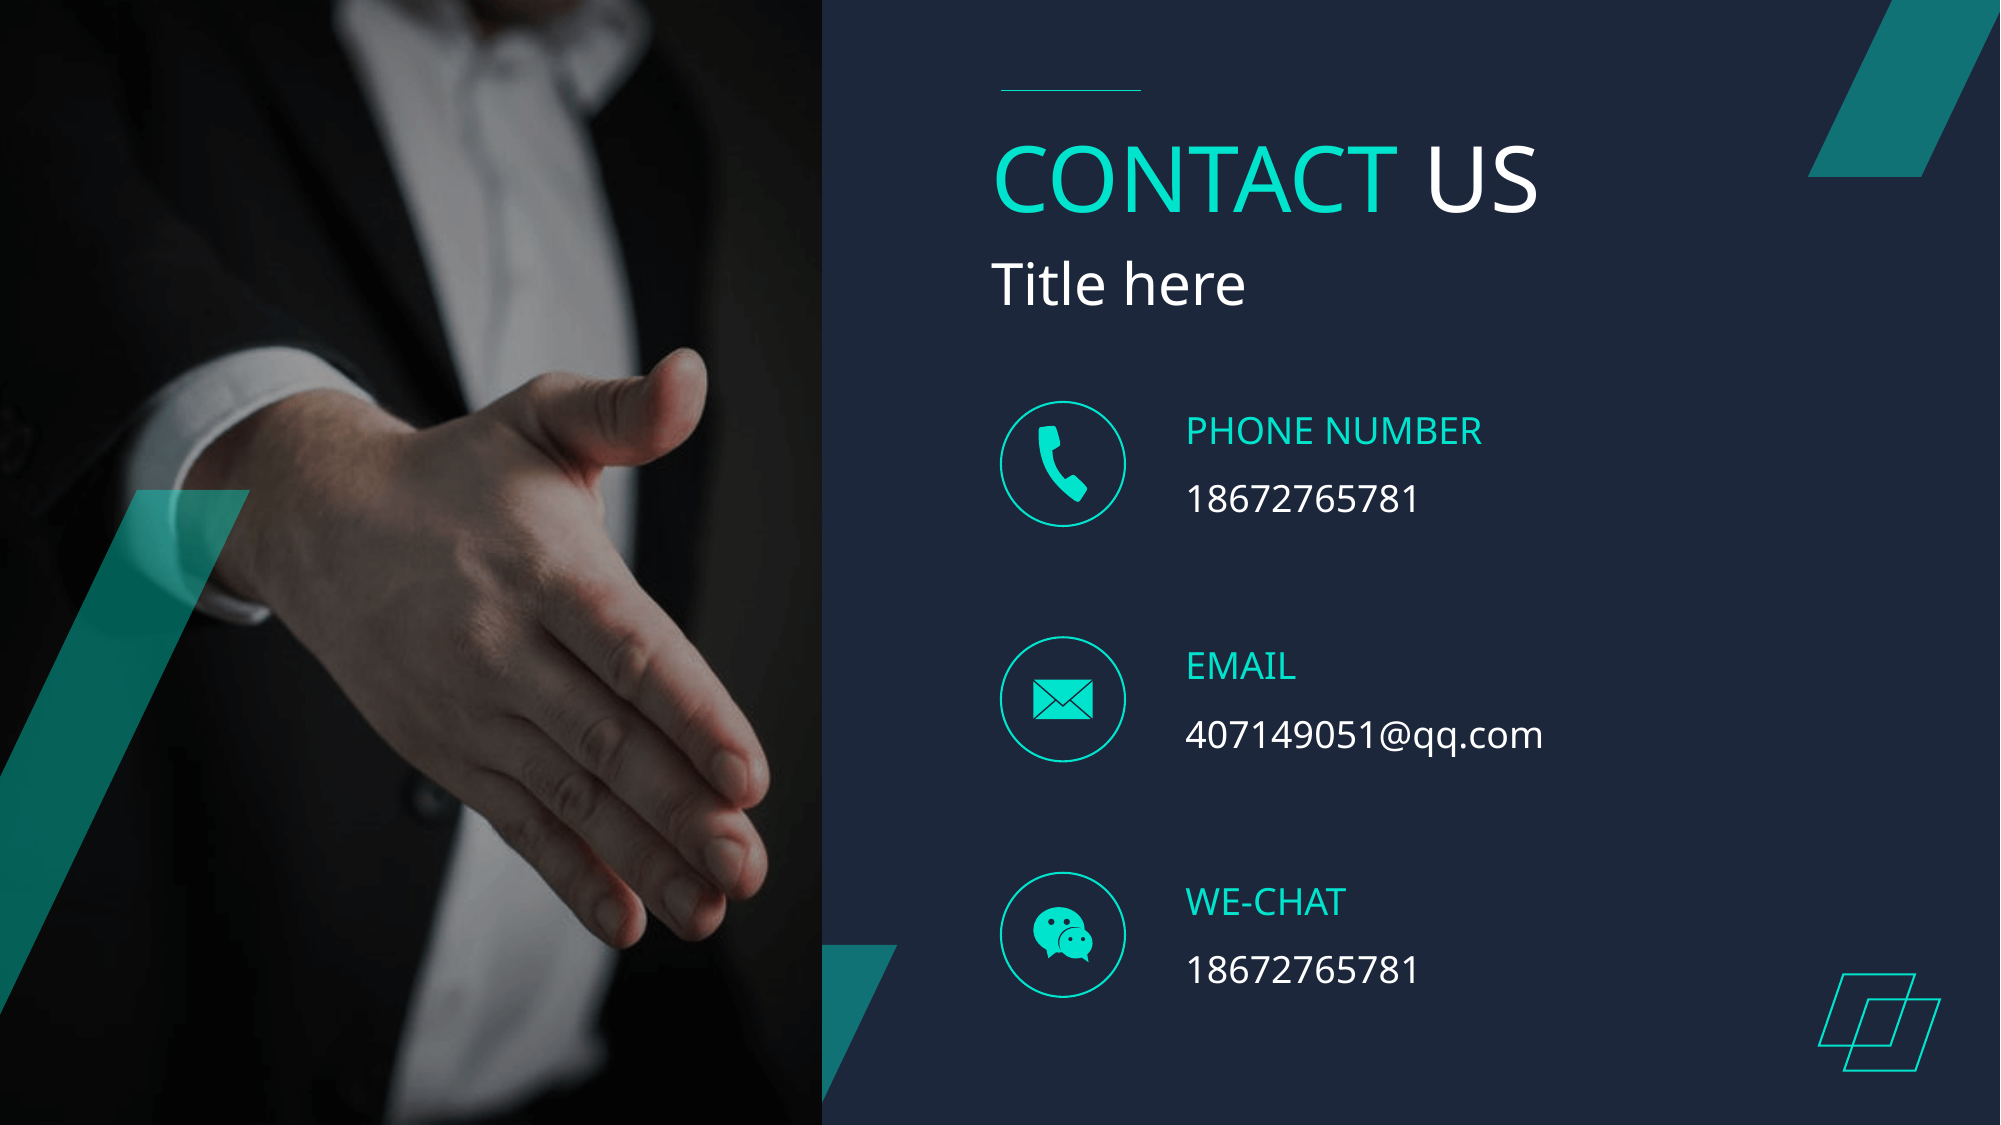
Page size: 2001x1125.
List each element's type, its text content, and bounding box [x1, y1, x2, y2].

text_box [1817, 973, 1917, 1047]
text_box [1000, 399, 1714, 529]
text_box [1000, 634, 1714, 764]
text_box [822, 943, 899, 1106]
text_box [1000, 870, 1714, 1000]
picture [0, 0, 822, 1125]
text_box Title here [976, 240, 1508, 325]
text_box [1842, 998, 1942, 1072]
text_box CONTACT US [976, 113, 1714, 239]
text_box [1806, 0, 2000, 178]
